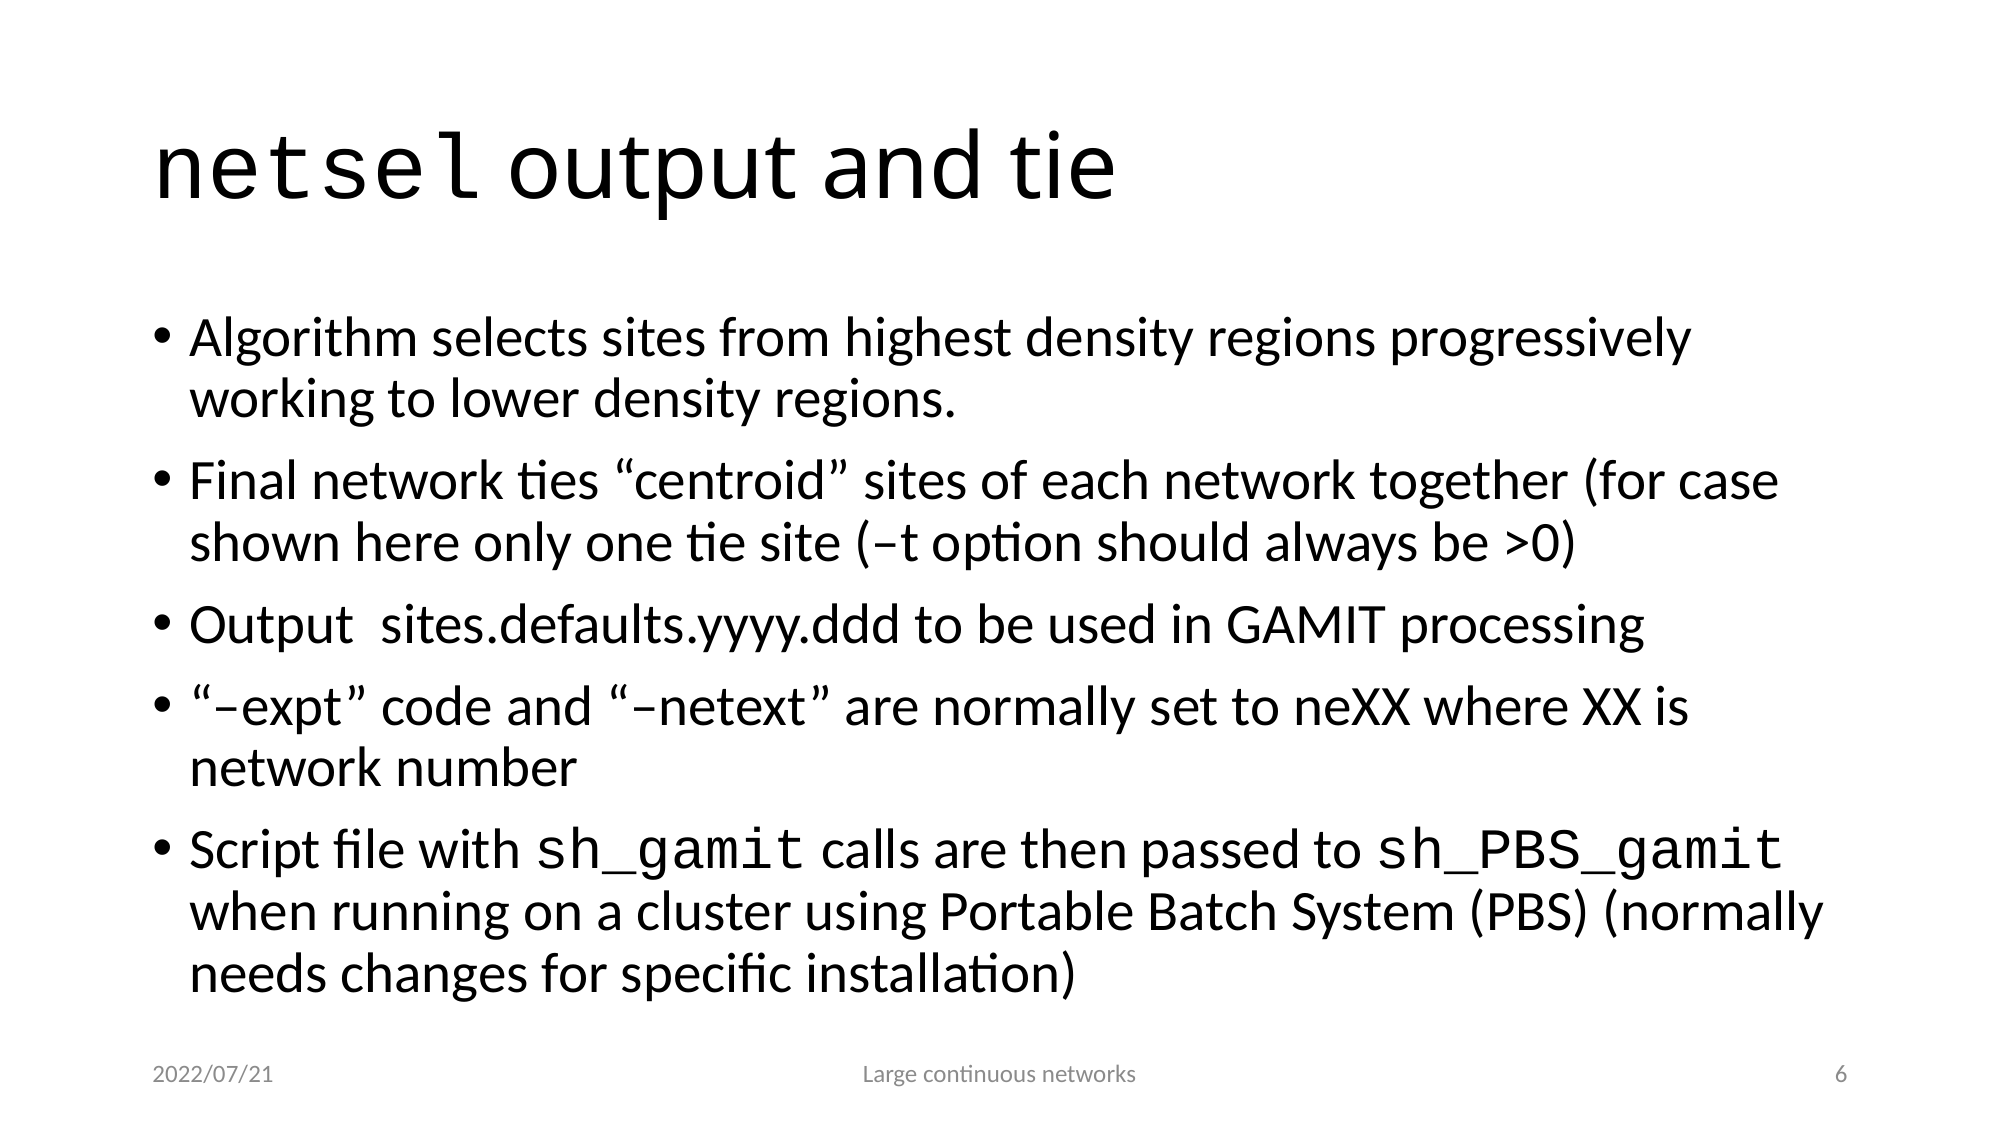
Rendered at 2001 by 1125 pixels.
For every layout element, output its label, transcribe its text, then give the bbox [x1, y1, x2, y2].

title netsel output and tie [137, 59, 1863, 278]
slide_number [137, 1042, 588, 1103]
footer Large continuous networks [662, 1042, 1338, 1103]
slide_number 5 [1412, 1042, 1863, 1103]
list Algorithm selects sites from highest density regions progressively working to lower density regions. Final network ties “centroid” sites of each network together (for case shown here only one tie site (–t option should always be >0) Output sites.defaults.yyyy.ddd to be used in GAMIT processing “–expt” code and “–netext” are normally set to neXX where XX is network number Script file with sh_gamit calls are then passed to sh_PBS_gamit when running on a cluster using Portable Batch System (PBS) (normally needs changes for specific installation) [137, 299, 1863, 1014]
